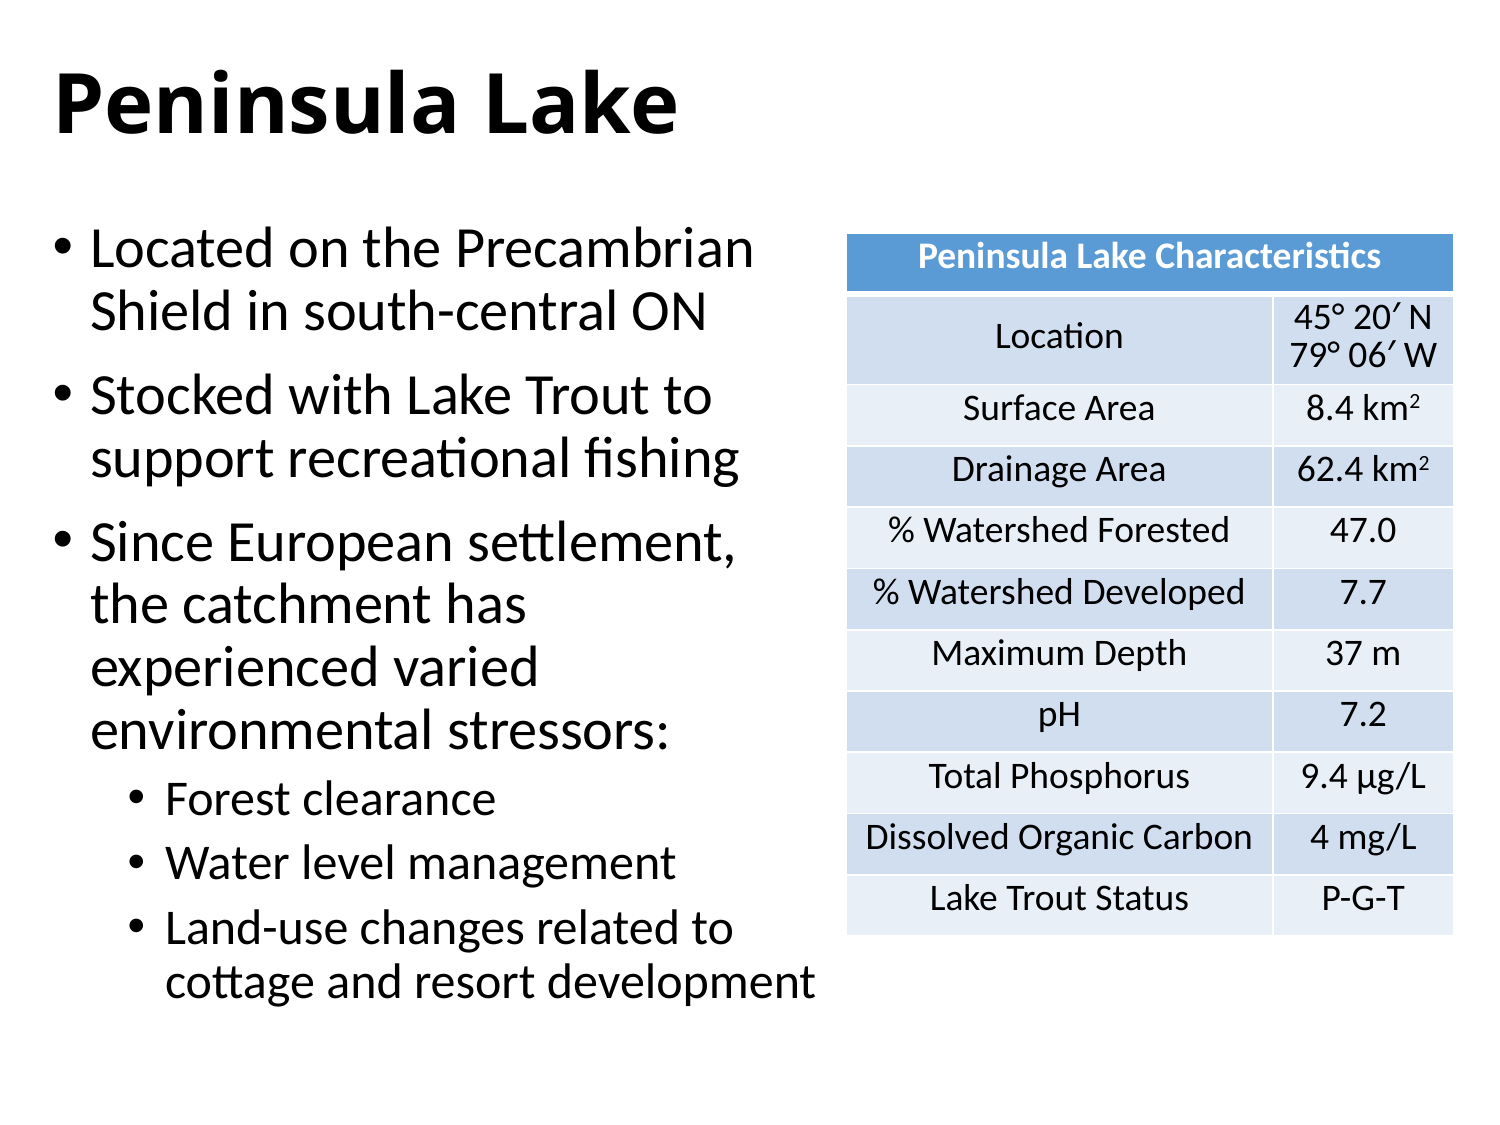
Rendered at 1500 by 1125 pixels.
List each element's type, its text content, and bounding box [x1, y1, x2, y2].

table_cell 7.2 [1274, 692, 1453, 751]
table_cell pH [847, 692, 1272, 751]
table_cell 8.4 km2 [1274, 385, 1453, 445]
table_cell 9.4 μg/L [1274, 753, 1453, 813]
table_cell Maximum Depth [847, 631, 1272, 690]
table_cell Location [847, 297, 1272, 384]
table_cell Lake Trout Status [847, 876, 1272, 935]
table_cell 4 mg/L [1274, 814, 1453, 874]
table_cell Dissolved Organic Carbon [847, 814, 1272, 874]
table_cell % Watershed Developed [847, 569, 1272, 629]
list Located on the Precambrian Shield in south-central ON Stocked with Lake Trout to support recreational fishing Since European settlement, the catchment has experienced varied environmental stressors: Forest clearance Water level management Land-use changes related to cottage and resort development [37, 210, 841, 1087]
table_cell 62.4 km2 [1274, 447, 1453, 506]
table_cell Drainage Area [847, 447, 1272, 506]
table_cell 47.0 [1274, 508, 1453, 568]
table_cell Total Phosphorus [847, 753, 1272, 813]
title Peninsula Lake [37, 28, 1463, 184]
table_cell % Watershed Forested [847, 508, 1272, 568]
table_header Peninsula Lake Characteristics [847, 234, 1453, 291]
table_cell Surface Area [847, 385, 1272, 445]
table_cell P-G-T [1274, 876, 1453, 935]
table_cell 7.7 [1274, 569, 1453, 629]
table_cell 45° 20′ N 79° 06′ W [1274, 297, 1453, 384]
table_cell 37 m [1274, 631, 1453, 690]
